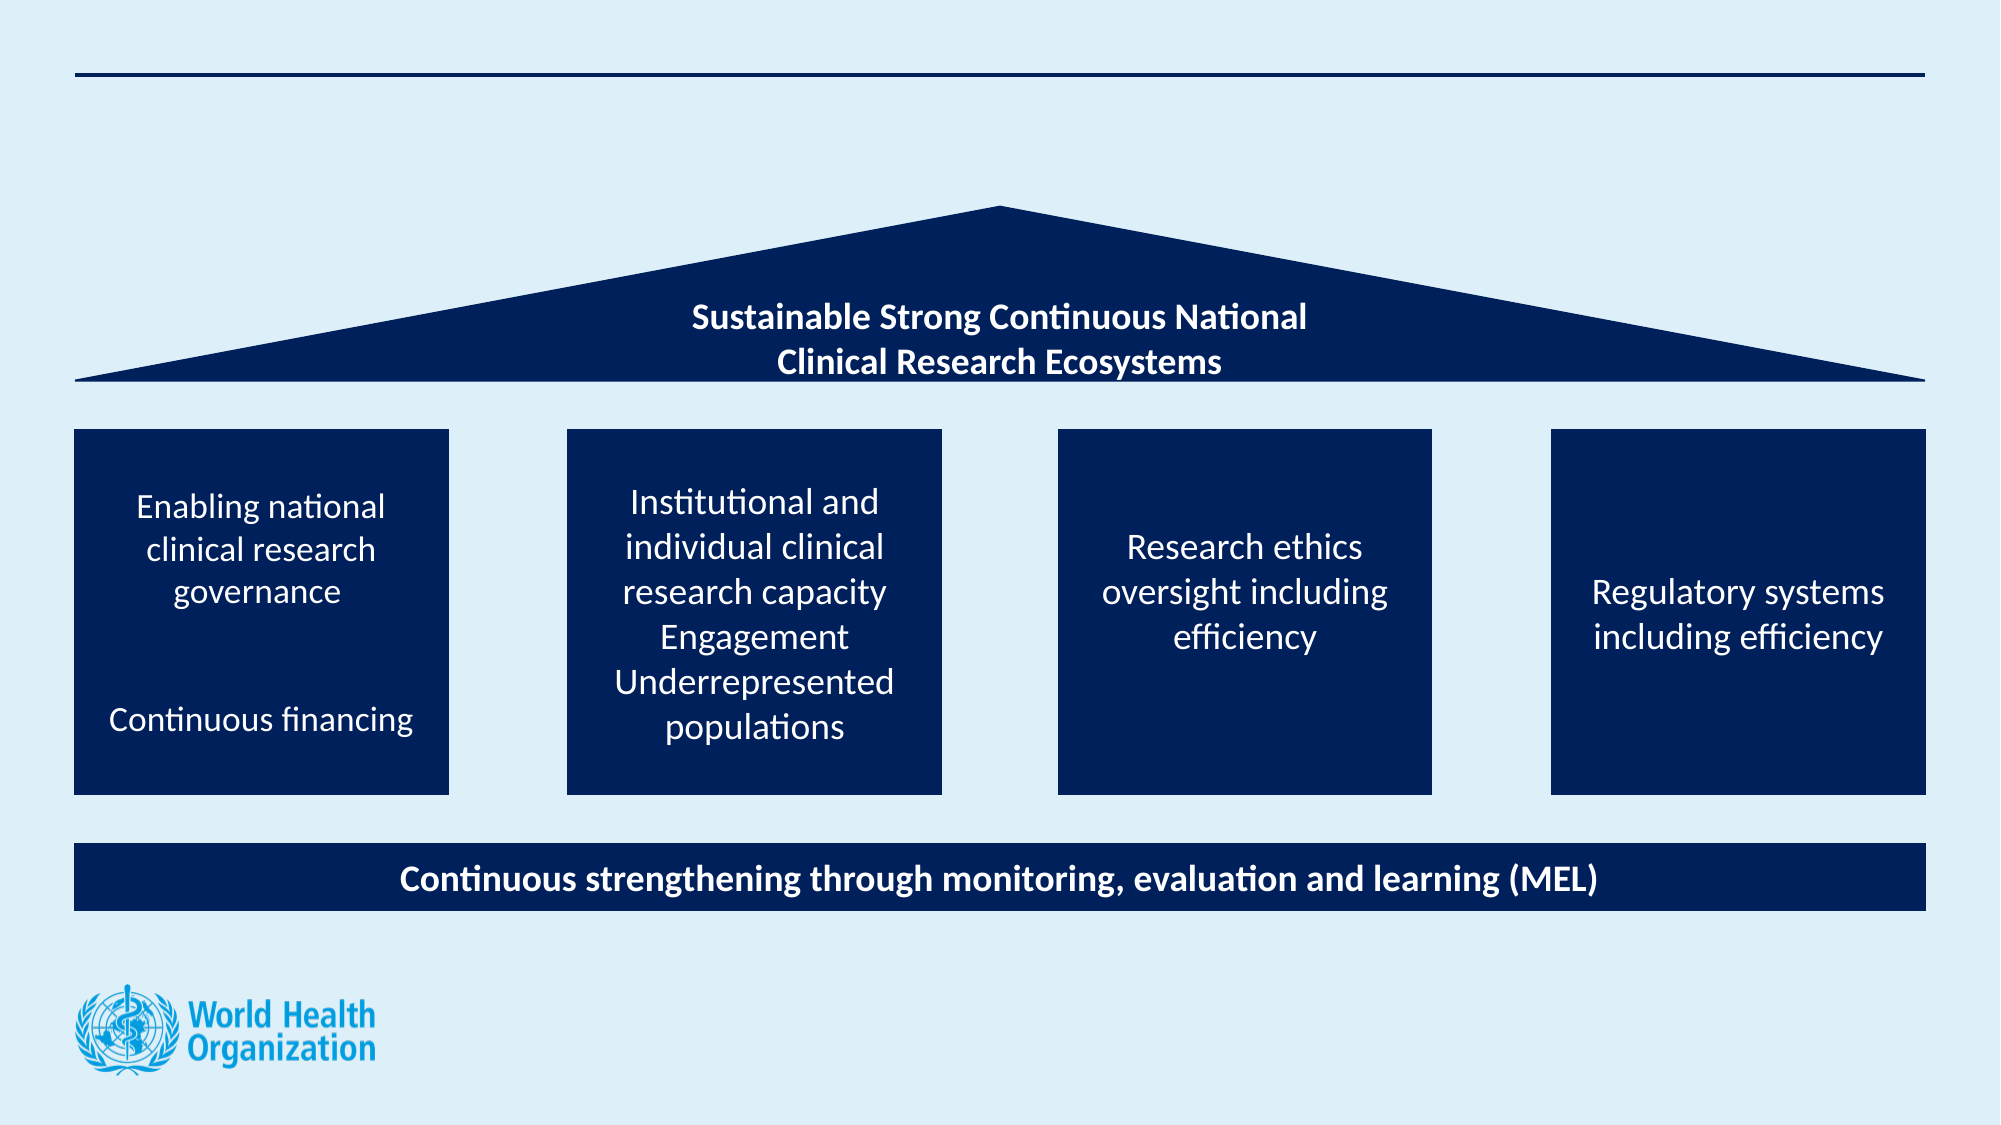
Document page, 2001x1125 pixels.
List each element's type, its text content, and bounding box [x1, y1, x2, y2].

text_box Research ethics oversight including efficiency [1058, 429, 1432, 795]
text_box Enabling national clinical research governance Continuous financing [74, 429, 449, 795]
picture [75, 984, 375, 1076]
text_box Sustainable Strong Continuous National Clinical Research Ecosystems [74, 205, 1926, 382]
text_box Regulatory systems including efficiency [1551, 429, 1926, 795]
text_box Continuous strengthening through monitoring, evaluation and learning (MEL) [74, 843, 1926, 911]
text_box Institutional and individual clinical research capacity Engagement Underrepresented populations [567, 429, 942, 795]
picture [130, 1002, 136, 1012]
picture [127, 1016, 136, 1028]
